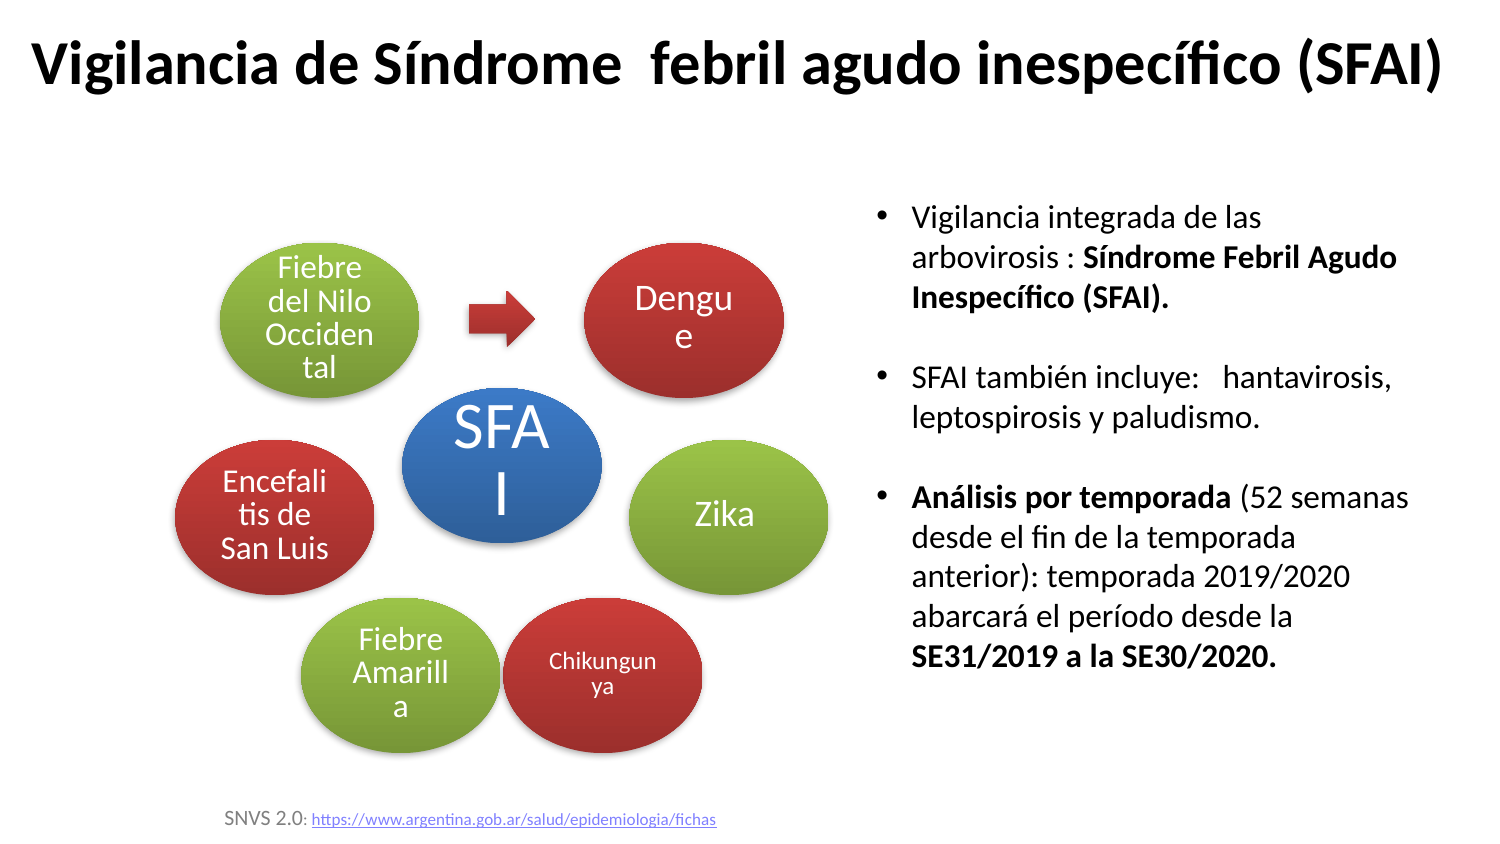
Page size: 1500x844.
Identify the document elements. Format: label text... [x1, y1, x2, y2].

text_box SNVS 2.0: https://www.argentina.gob.ar/salud/epidemiologia/fichas [209, 796, 1300, 838]
title Vigilancia de Síndrome febril agudo inespecífico (SFAI) [16, 0, 1462, 130]
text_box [102, 154, 901, 777]
text_box Vigilancia integrada de las arbovirosis : Síndrome Febril Agudo Inespecífico (SFAI). SFAI también incluye: hantavirosis, leptospirosis y paludismo. Análisis por temporada (52 semanas desde el fin de la temporada anterior): temporada 2019/2020 abarcará el período desde la SE31/2019 a la SE30/2020. [905, 187, 1428, 750]
